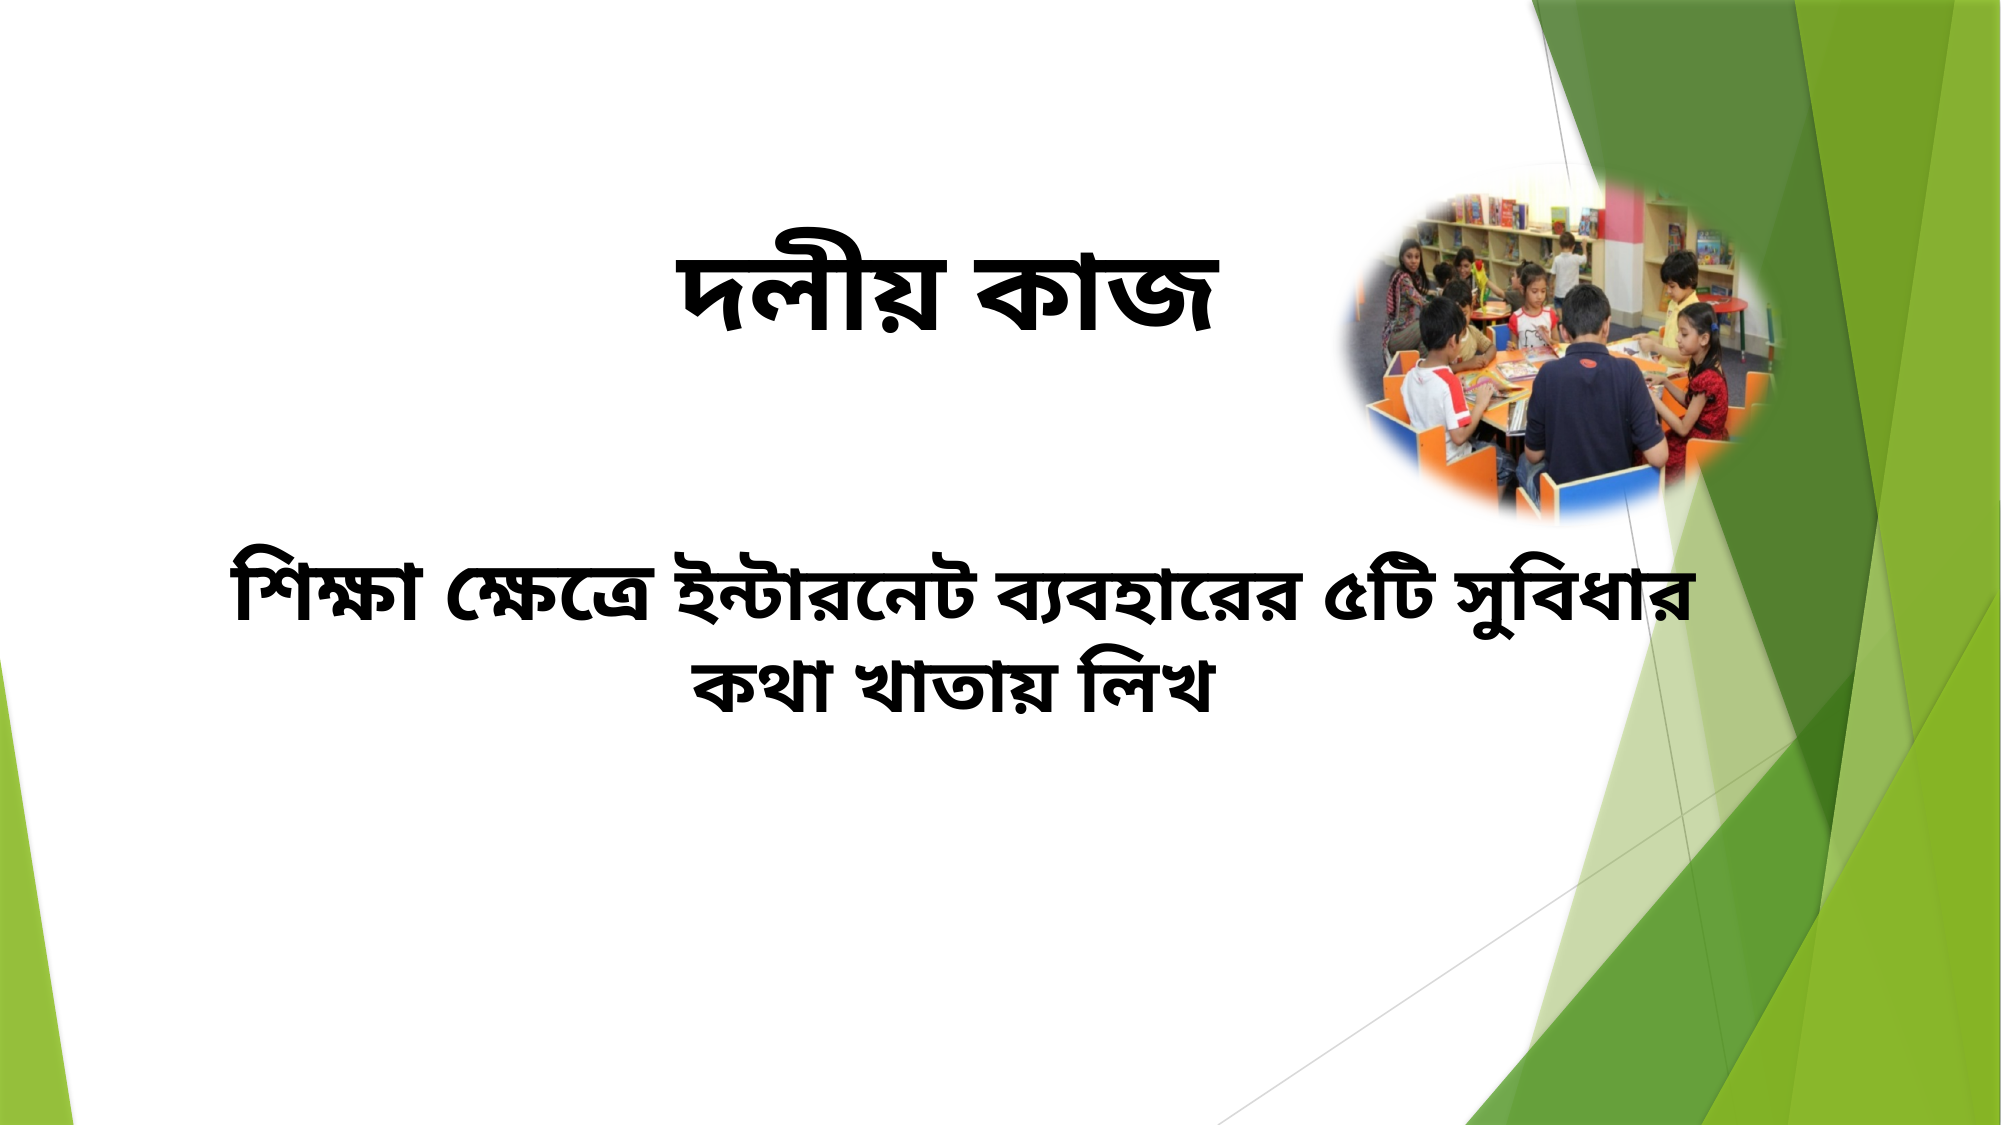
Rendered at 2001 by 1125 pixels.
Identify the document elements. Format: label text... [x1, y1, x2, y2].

text_box দলীয় কাজ [512, 210, 1325, 361]
text_box শিক্ষা ক্ষেত্রে ইন্টারনেট ব্যবহারের ৫টি সুবিধার কথা খাতায় লিখ [137, 530, 1790, 780]
picture [1330, 161, 1791, 529]
